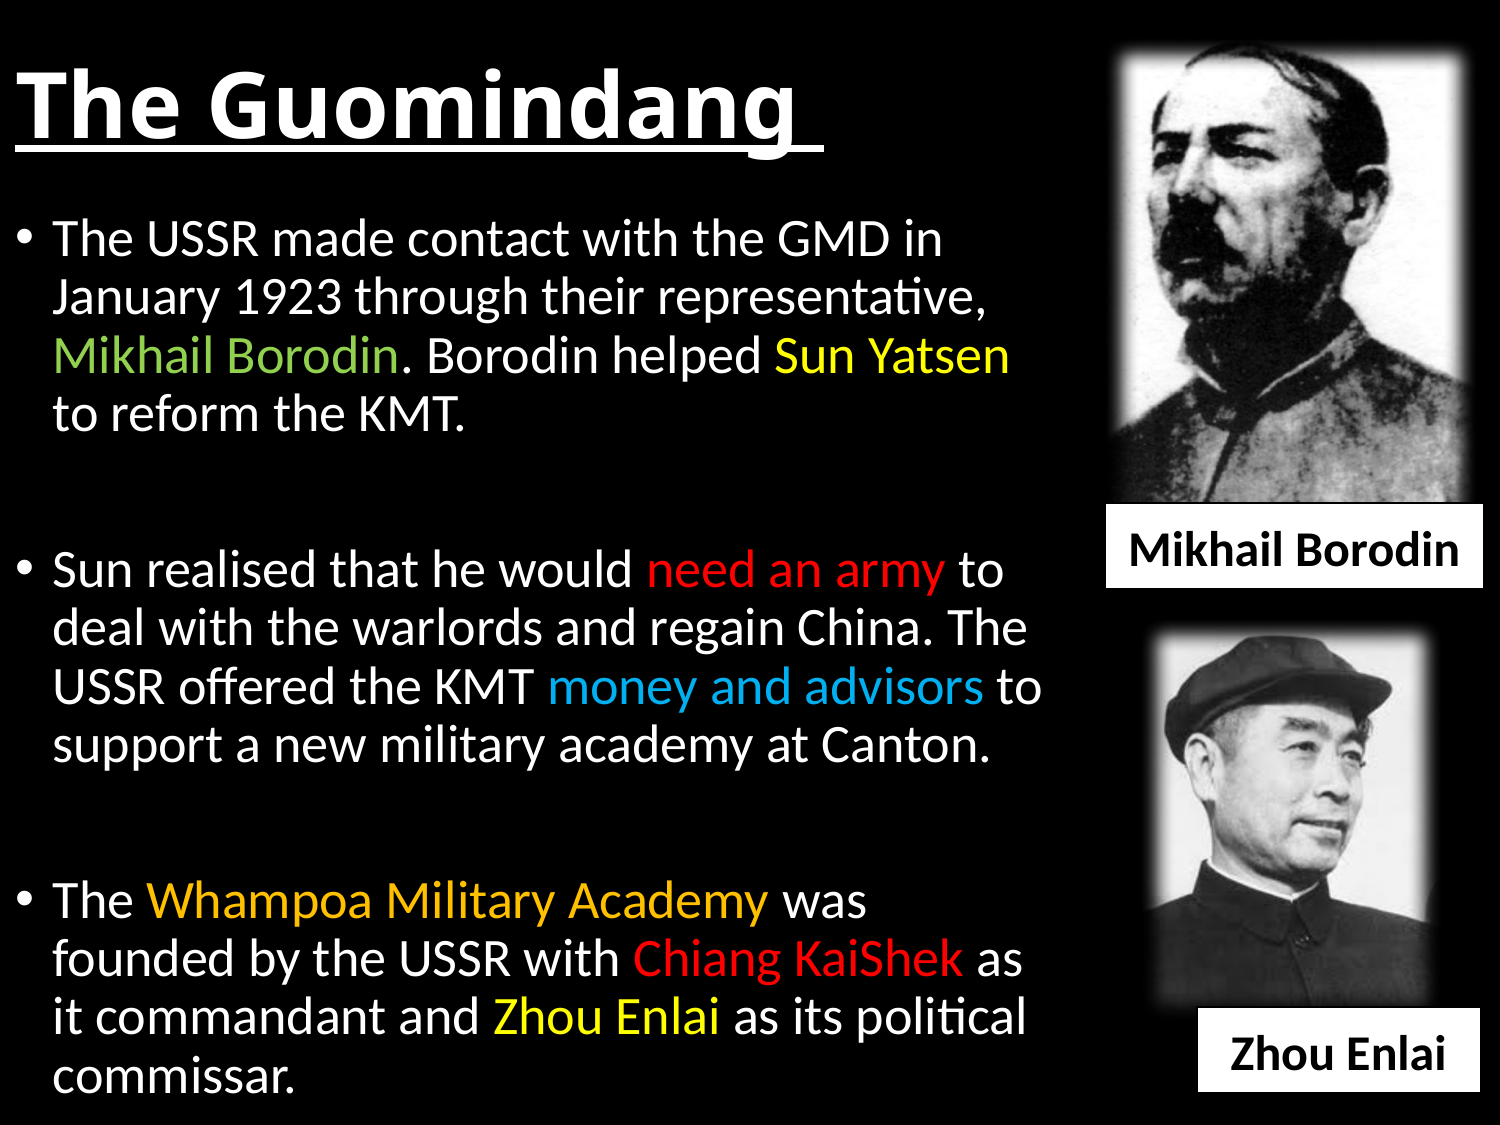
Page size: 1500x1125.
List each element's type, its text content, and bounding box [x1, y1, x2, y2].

text_box Zhou Enlai [1196, 1006, 1482, 1094]
title The Guomindang [0, 0, 1410, 218]
picture [1104, 37, 1478, 551]
text_box Mikhail Borodin [1104, 502, 1485, 590]
list The USSR made contact with the GMD in January 1923 through their representative, Mikhail Borodin. Borodin helped Sun Yatsen to reform the KMT. Sun realised that he would need an army to deal with the warlords and regain China. The USSR offered the KMT money and advisors to support a new military academy at Canton. The Whampoa Military Academy was founded by the USSR with Chiang KaiShek as it commandant and Zhou Enlai as its political commissar. [0, 202, 1073, 1125]
picture [1139, 617, 1443, 1023]
